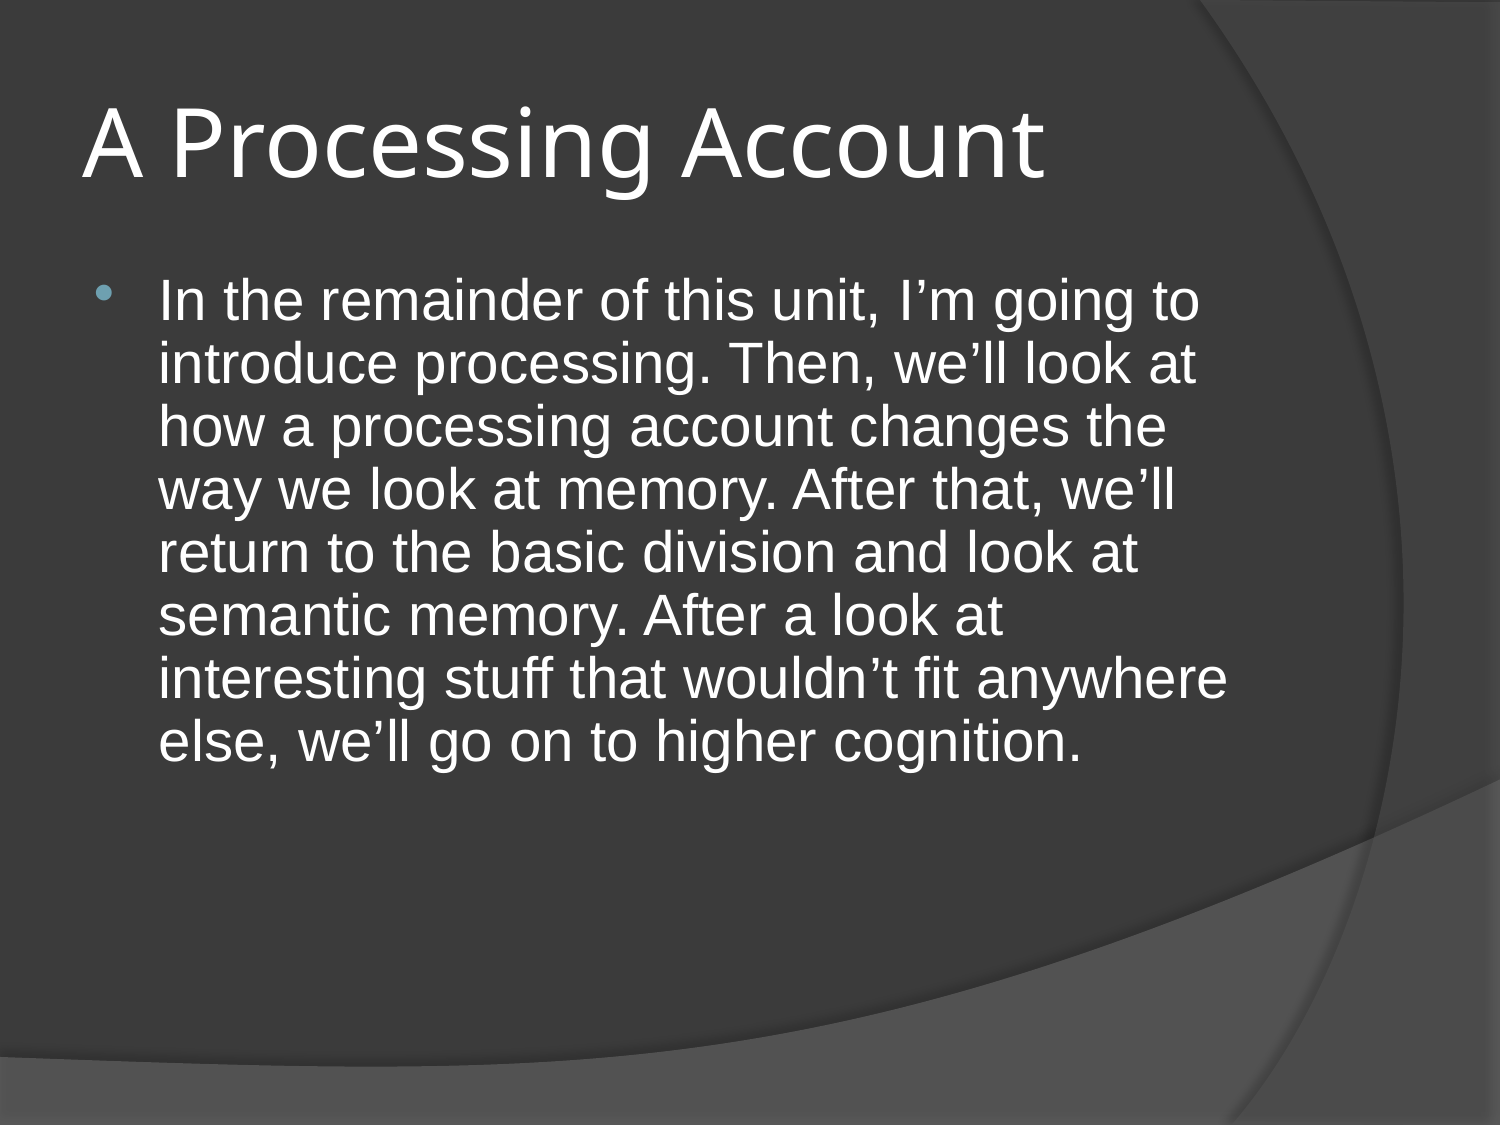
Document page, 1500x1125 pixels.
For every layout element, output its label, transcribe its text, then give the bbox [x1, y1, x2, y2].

list In the remainder of this unit, I’m going to introduce processing. Then, we’ll look at how a processing account changes the way we look at memory. After that, we’ll return to the basic division and look at semantic memory. After a look at interesting stuff that wouldn’t fit anywhere else, we’ll go on to higher cognition. [75, 262, 1300, 1005]
title A Processing Account [75, 45, 1300, 233]
